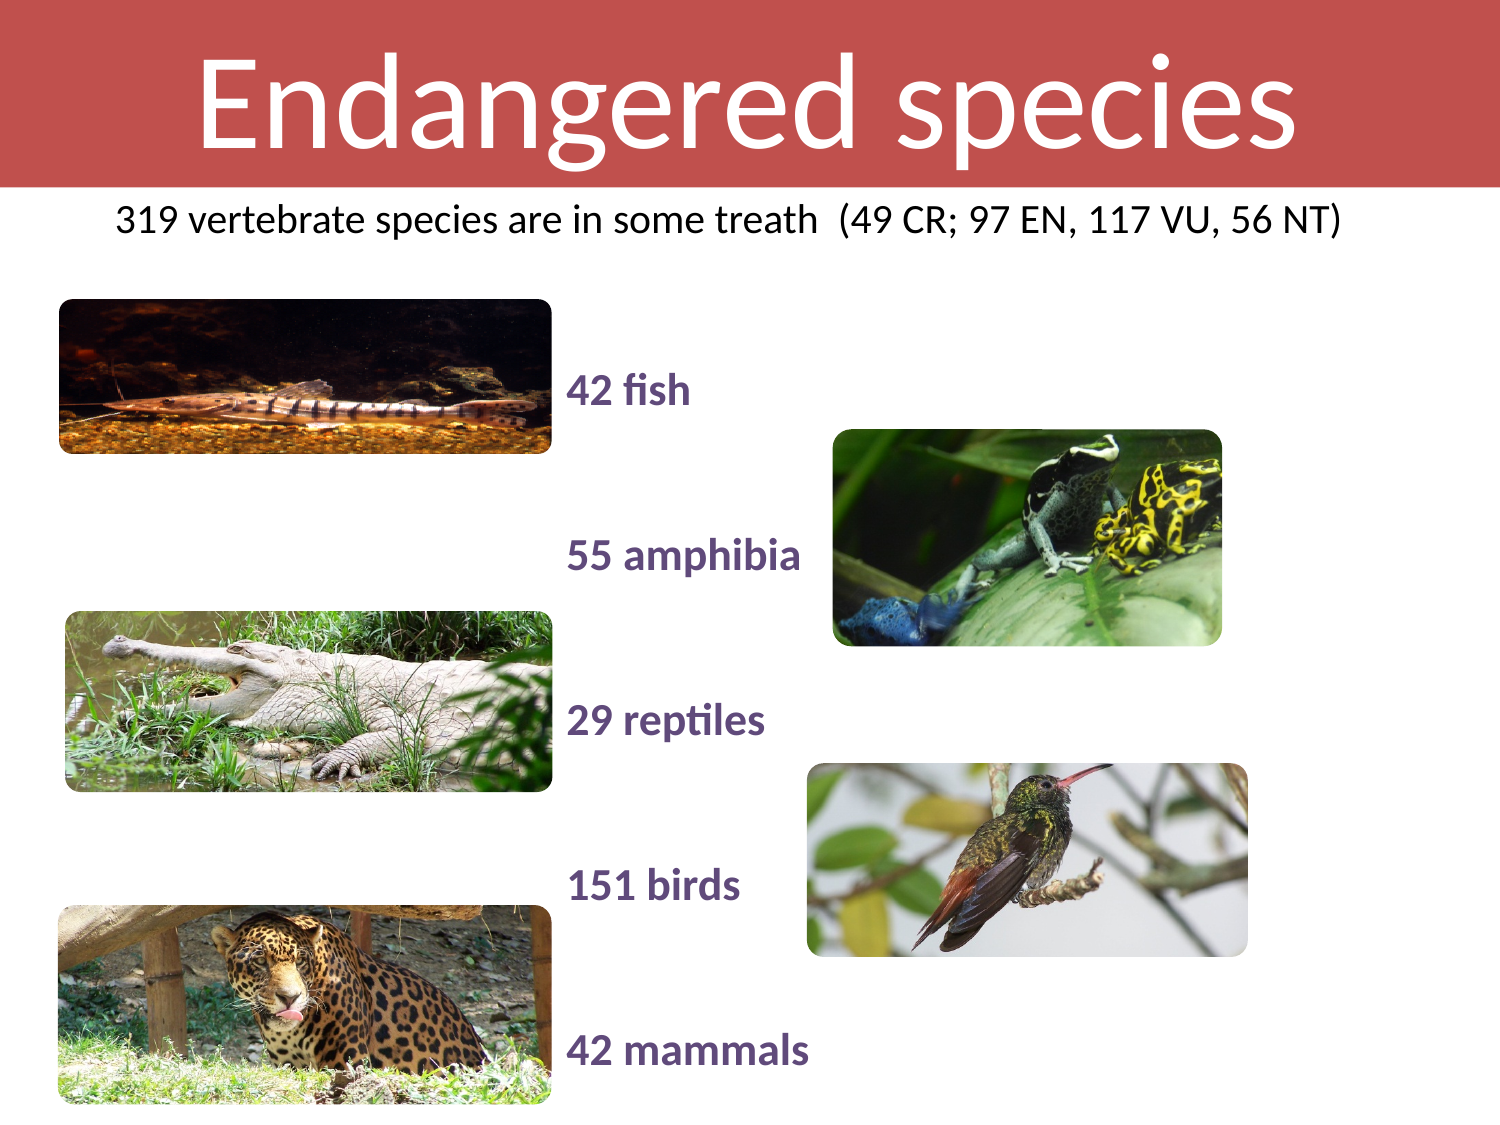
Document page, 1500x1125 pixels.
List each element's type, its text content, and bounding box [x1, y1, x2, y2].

picture [806, 762, 1249, 958]
text_box 319 vertebrate species are in some treath (49 CR; 97 EN, 117 VU, 56 NT) [100, 184, 1379, 300]
picture [58, 298, 552, 455]
title Endangered species [0, 0, 1500, 188]
picture [832, 429, 1223, 647]
text_box 42 fish 55 amphibia 29 reptiles 151 birds 42 mammals [551, 242, 928, 1082]
picture [64, 610, 553, 793]
picture [57, 904, 552, 1105]
